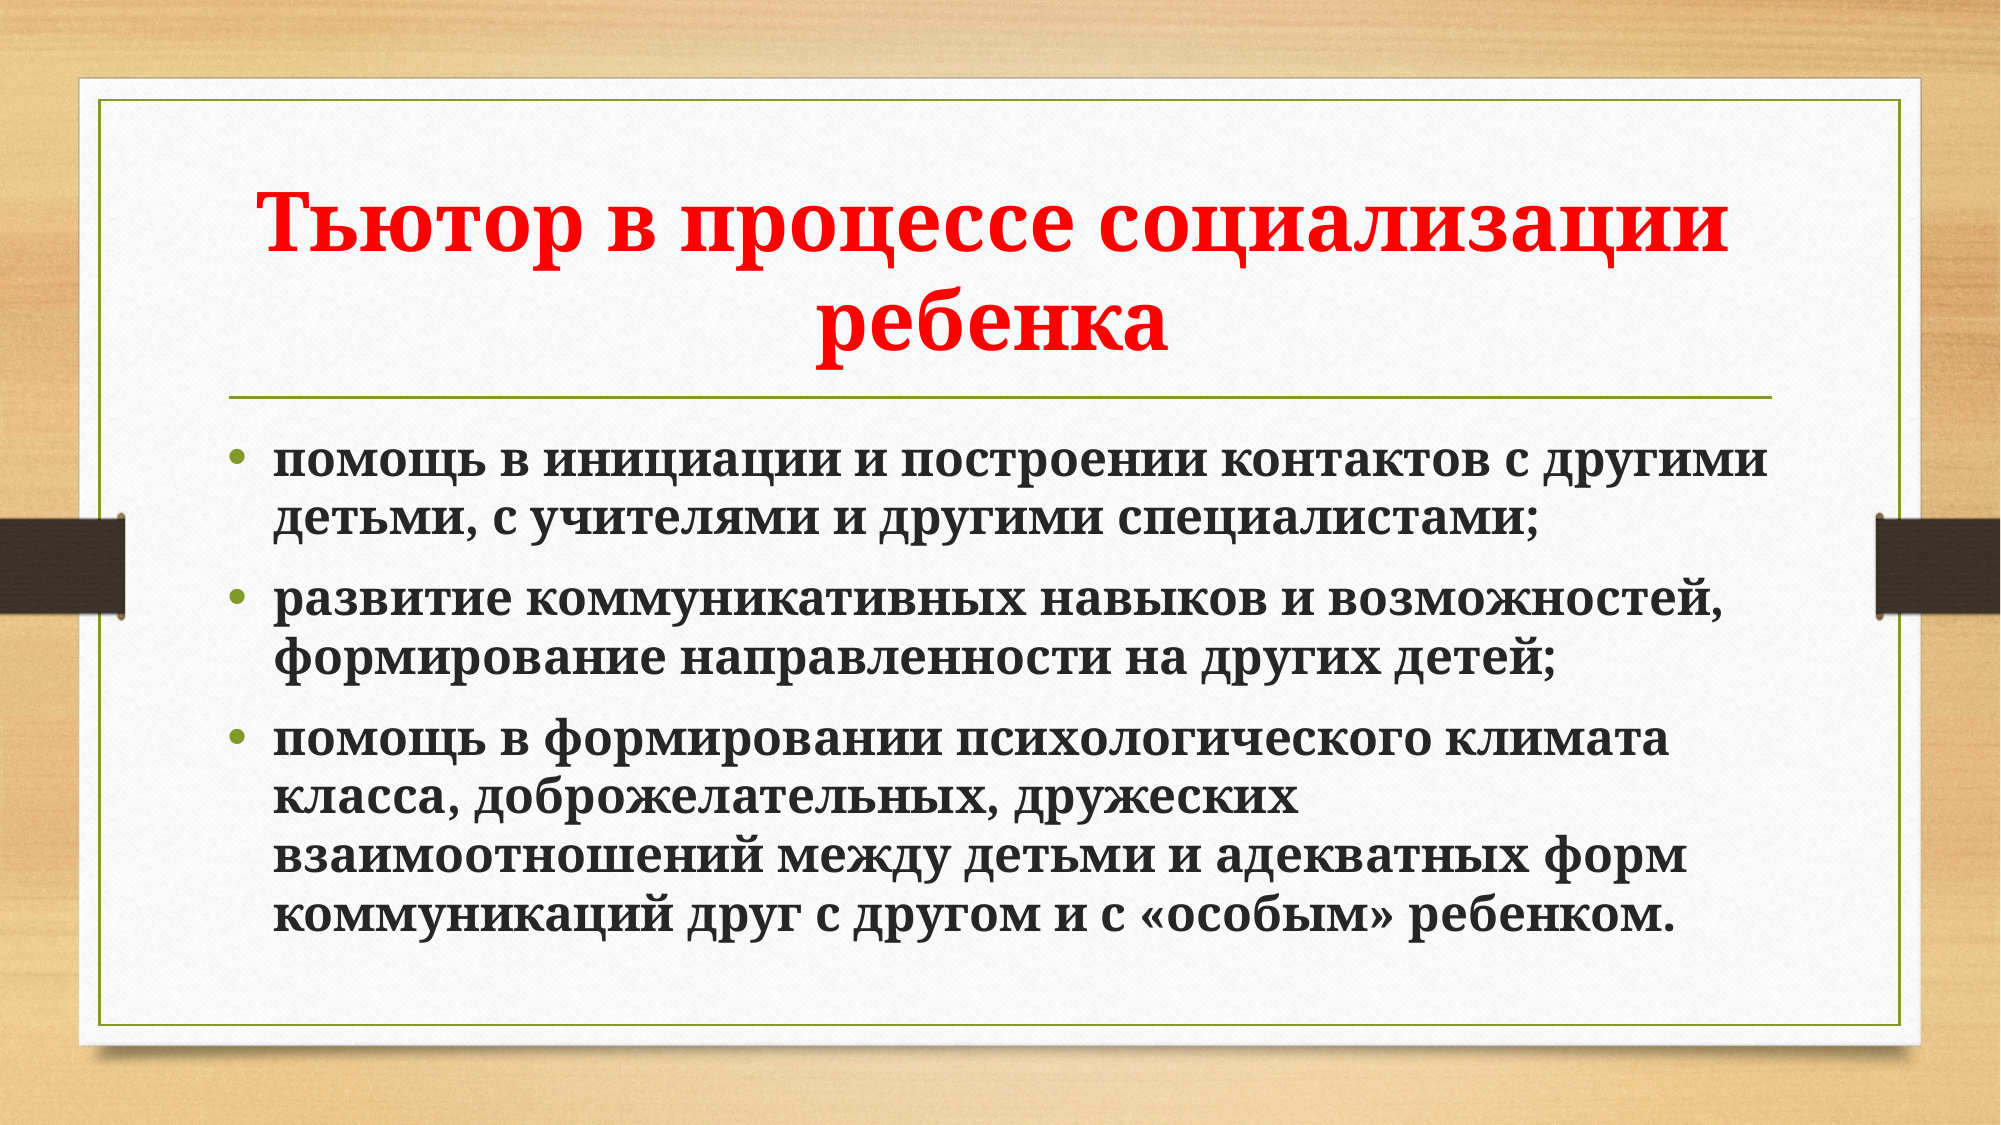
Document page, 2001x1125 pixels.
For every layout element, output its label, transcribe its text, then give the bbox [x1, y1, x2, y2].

title Тьютор в процессе социализации ребенка [144, 161, 1843, 375]
picture [0, 0, 2001, 1125]
list помощь в инициации и построении контактов с другими детьми, с учителями и другими специалистами; развитие коммуникативных навыков и возможностей, формирование направленности на других детей; помощь в формировании психологического климата класса, доброжелательных, дружеских взаимоотношений между детьми и адекватных форм коммуникаций друг с другом и с «особым» ребенком. [212, 419, 1788, 1010]
